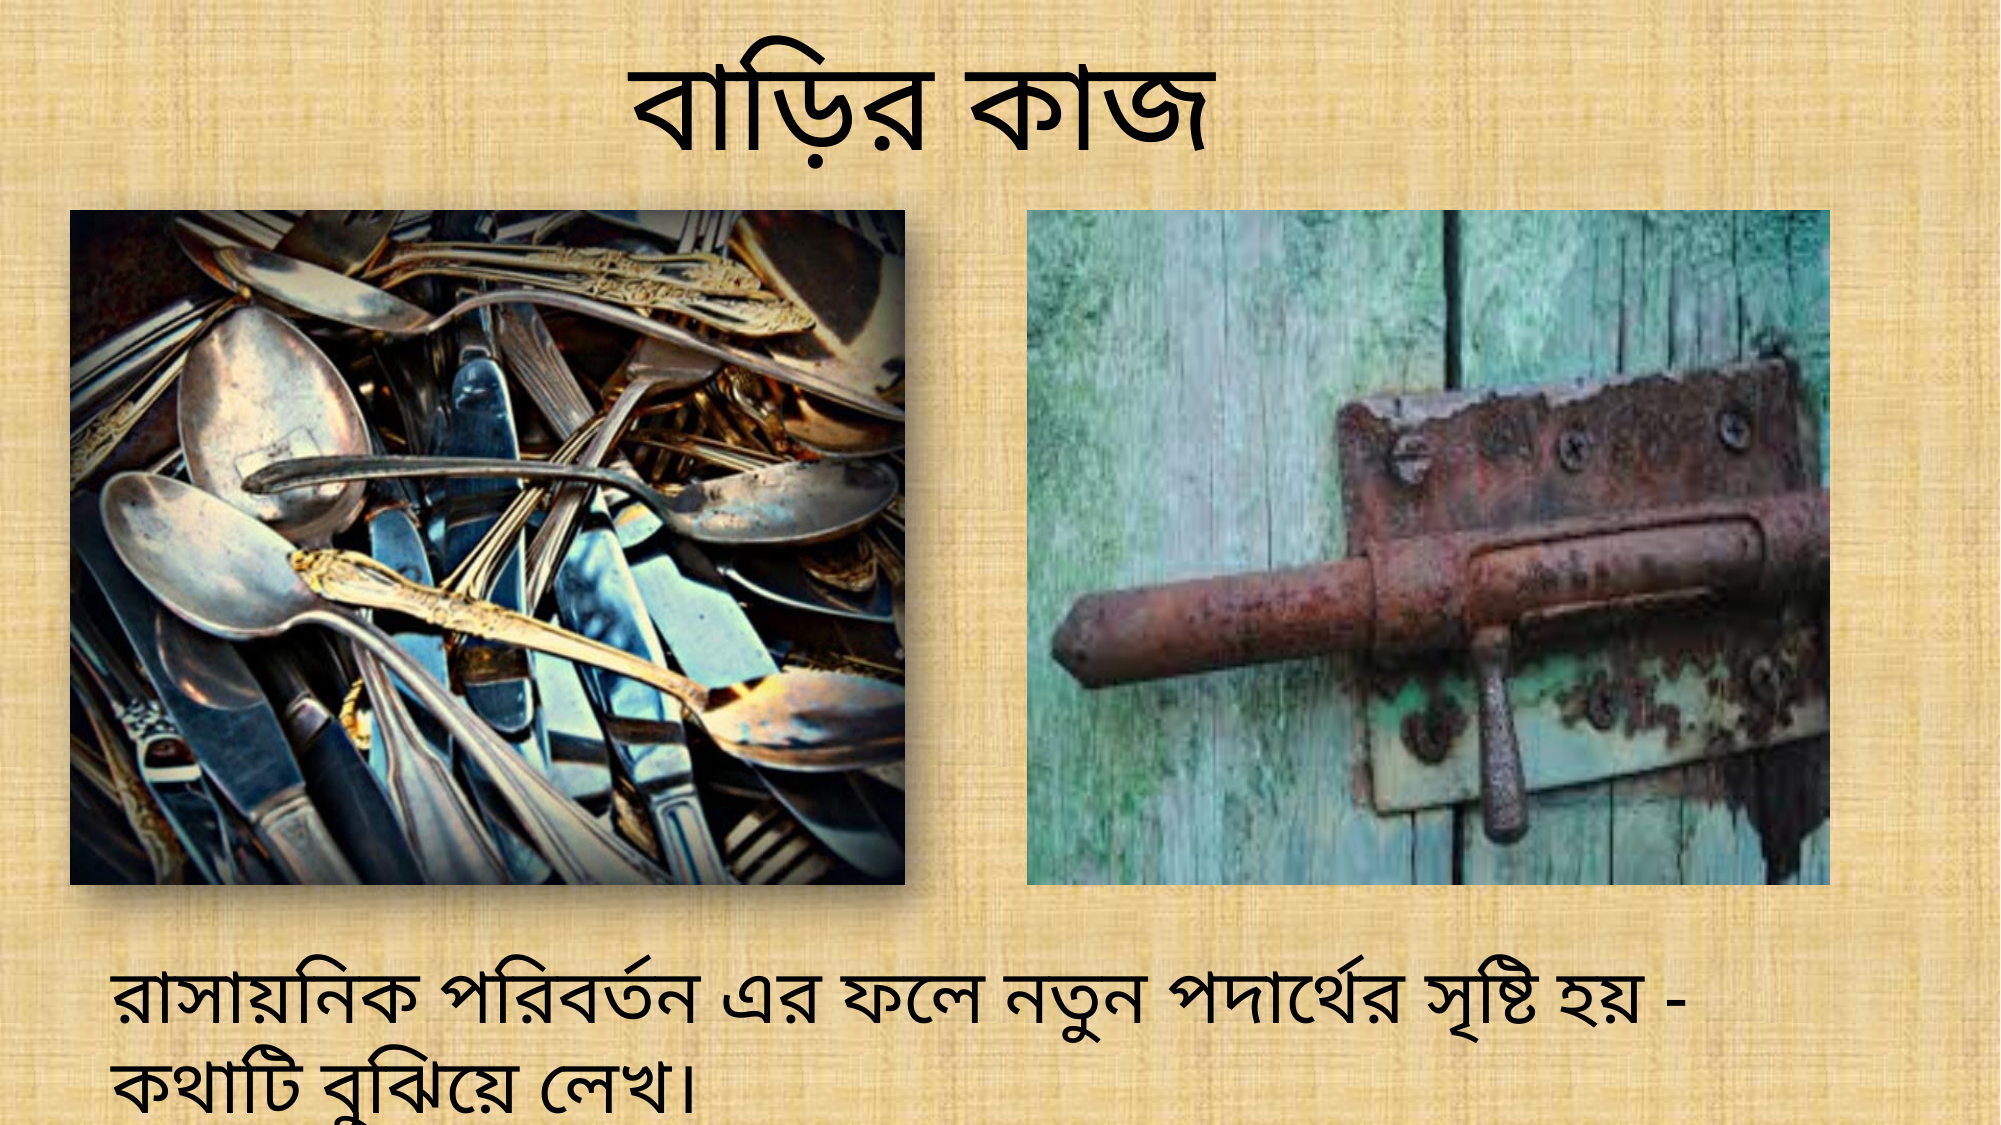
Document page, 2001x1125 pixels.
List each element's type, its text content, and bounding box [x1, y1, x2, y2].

text_box বাড়ির কাজ [522, 18, 1323, 184]
picture [0, 0, 2001, 1125]
text_box রাসায়নিক পরিবর্তন এর ফলে নতুন পদার্থের সৃষ্টি হয় -কথাটি বুঝিয়ে লেখ। [96, 941, 1848, 1125]
